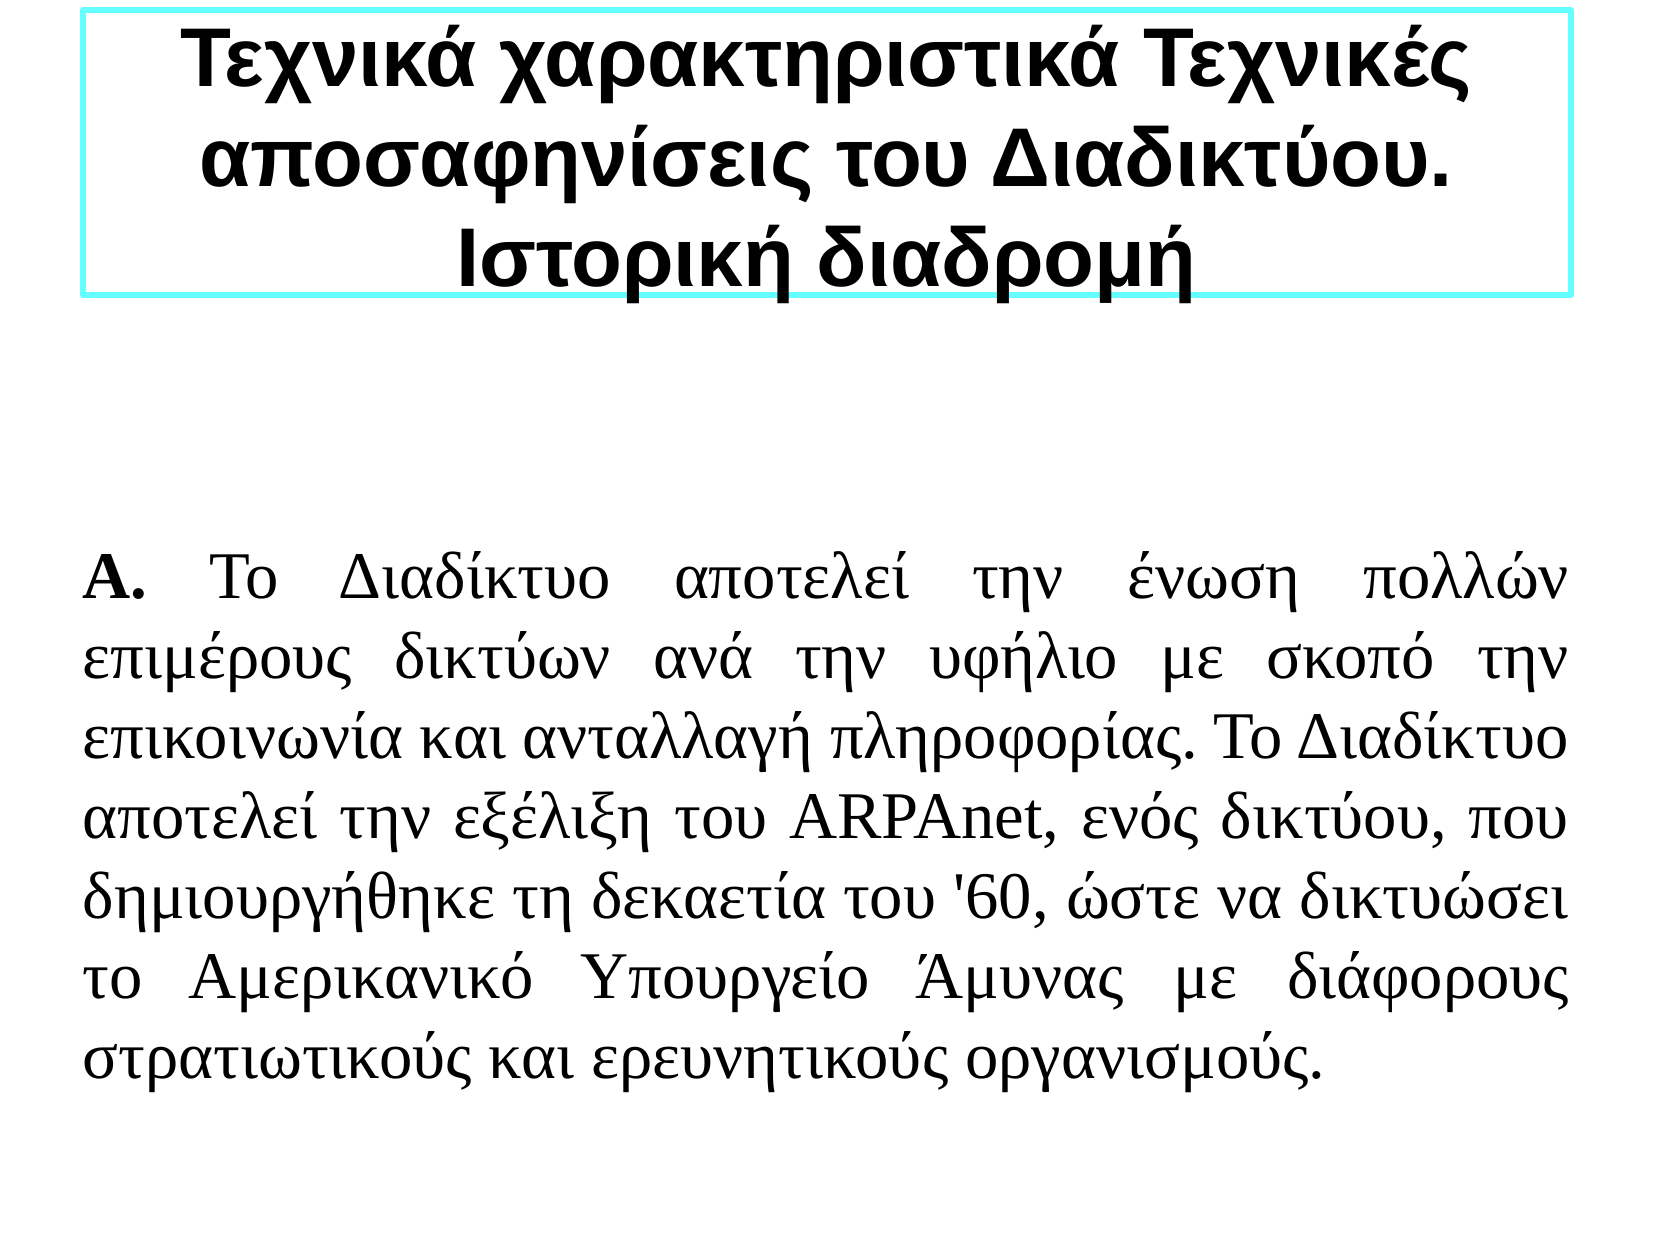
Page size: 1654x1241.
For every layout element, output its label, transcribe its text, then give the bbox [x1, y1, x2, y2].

text_box Α. Το Διαδίκτυο αποτελεί την ένωση πολλών επιμέρους δικτύων ανά την υφήλιο με σκοπό την επικοινωνία και ανταλλαγή πληροφορίας. Το Διαδίκτυο αποτελεί την εξέλιξη του ARPAnet, ενός δικτύου, που δημιουργήθηκε τη δεκαετία του '60, ώστε να δικτυώσει το Αμερικανικό Υπουργείο Άμυνας με διάφορους στρατιωτικούς και ερευνητικούς οργανισμούς. [82, 312, 1571, 1224]
text_box Τεχνικά χαρακτηριστικά Τεχνικές αποσαφηνίσεις του Διαδικτύου. Ιστορική διαδρομή [82, 10, 1571, 296]
